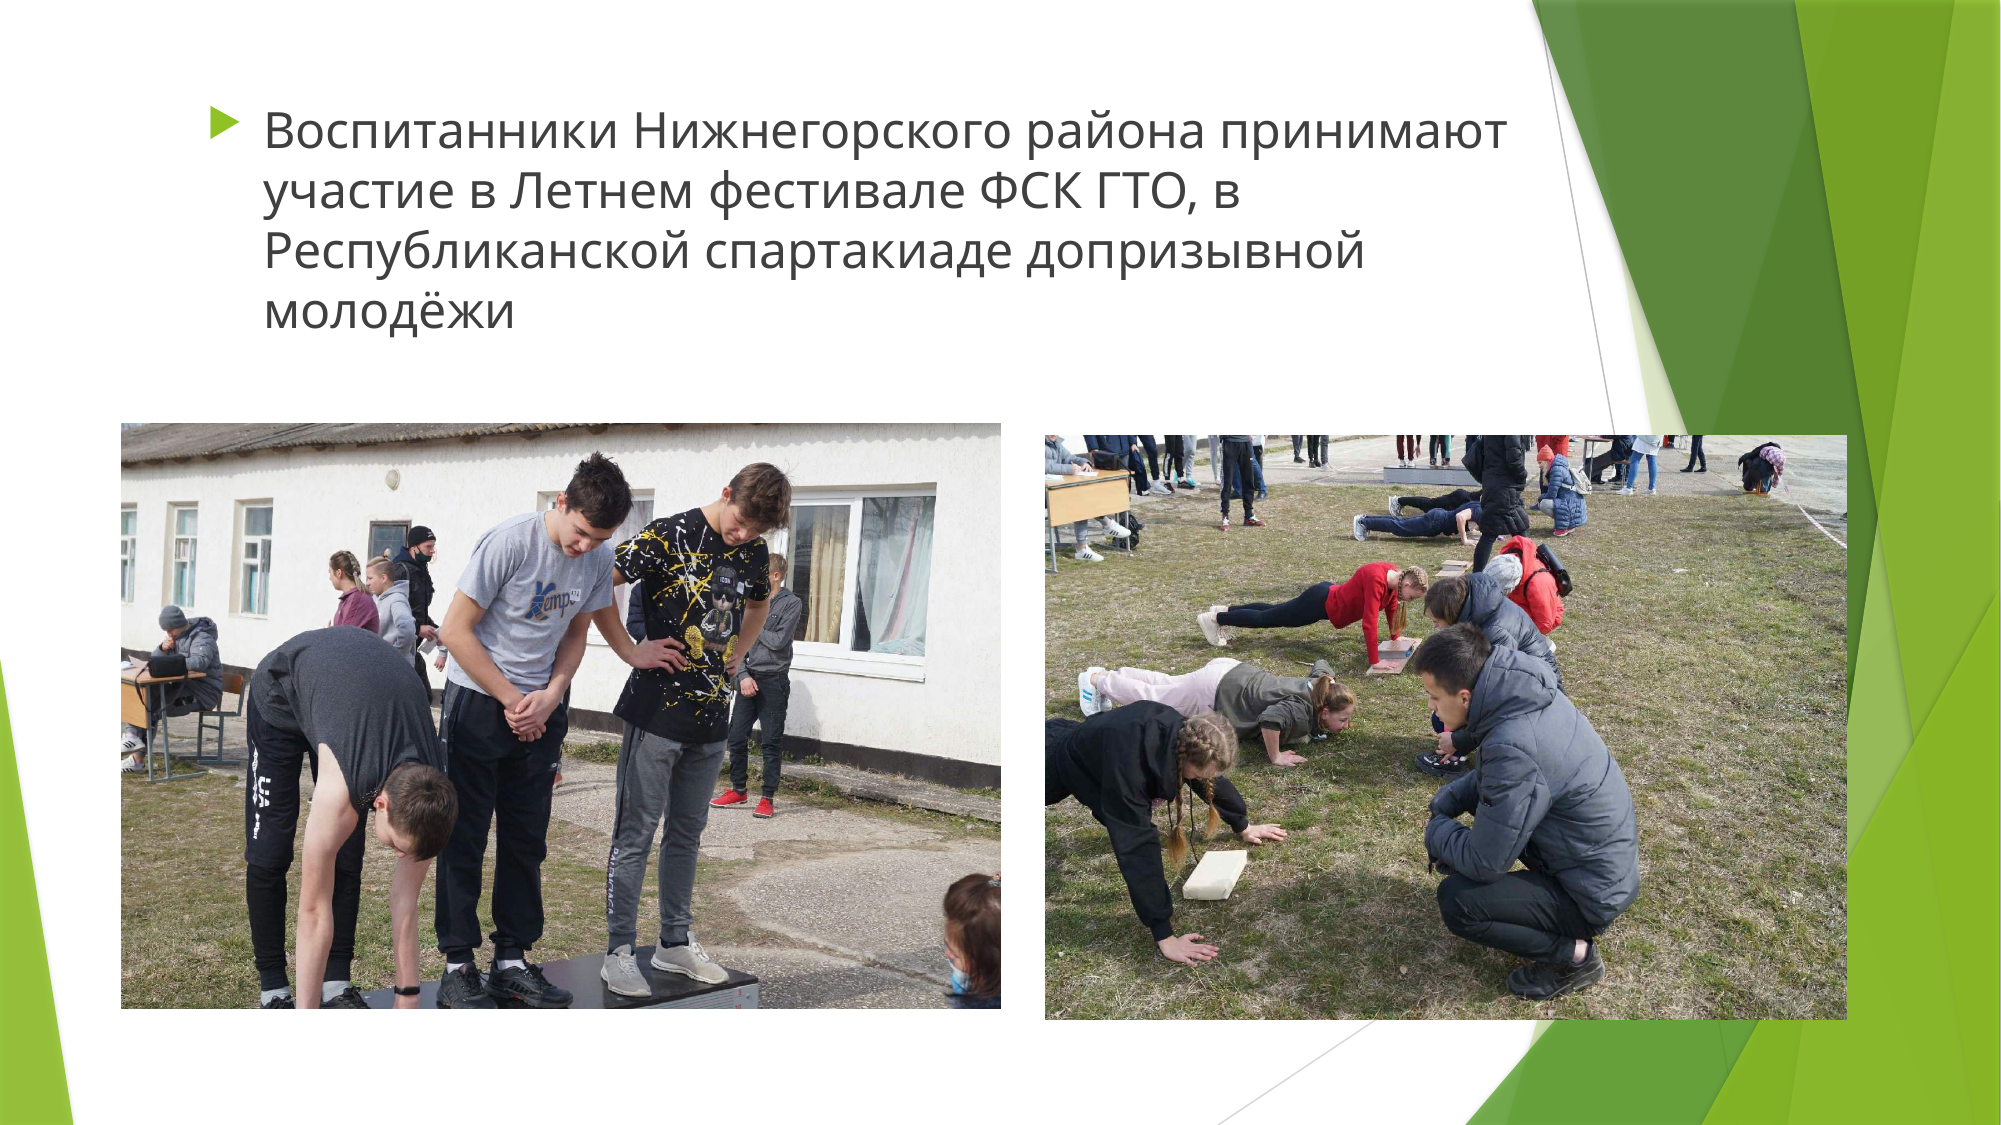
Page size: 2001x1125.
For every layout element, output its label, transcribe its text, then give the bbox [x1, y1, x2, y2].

list Воспитанники Нижнегорского района принимают участие в Летнем фестивале ФСК ГТО, в Республиканской спартакиаде допризывной молодёжи [191, 90, 1603, 977]
picture [120, 423, 1001, 1009]
picture [1044, 435, 1847, 1021]
